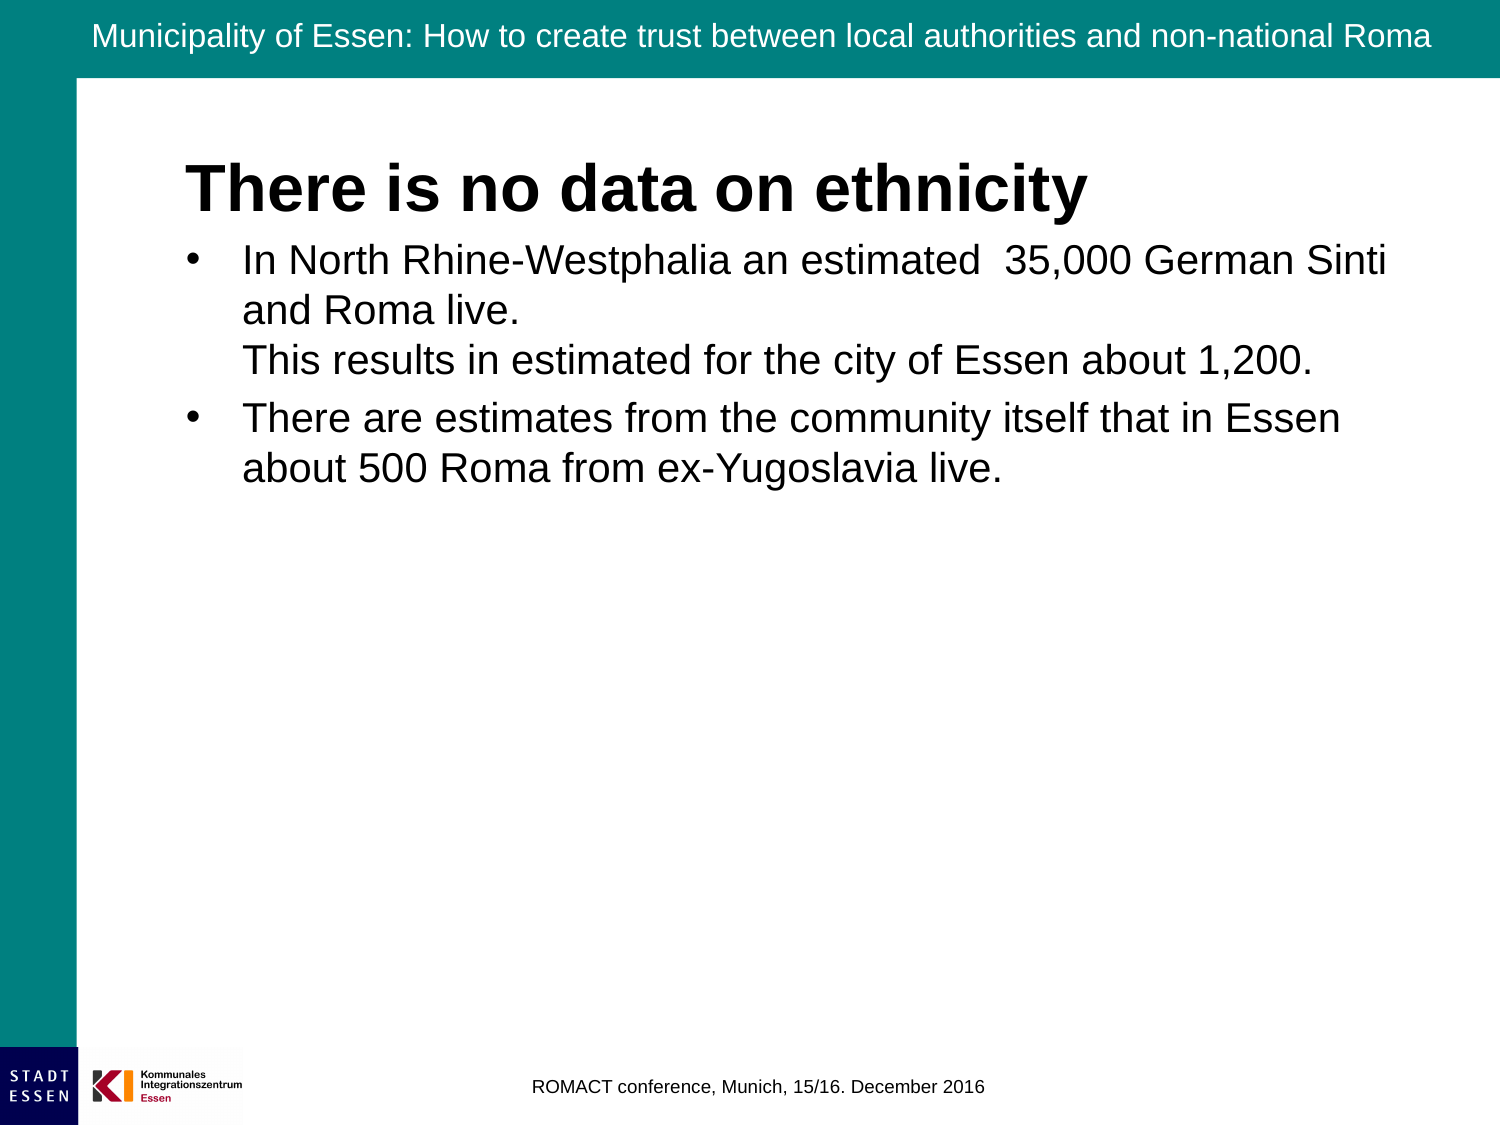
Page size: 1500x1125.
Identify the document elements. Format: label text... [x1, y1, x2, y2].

list There is no data on ethnicity In North Rhine-Westphalia an estimated 35,000 German Sinti and Roma live. This results in estimated for the city of Essen about 1,200. There are estimates from the community itself that in Essen about 500 Roma from ex-Yugoslavia live. [171, 137, 1424, 1024]
picture [0, 1047, 243, 1125]
